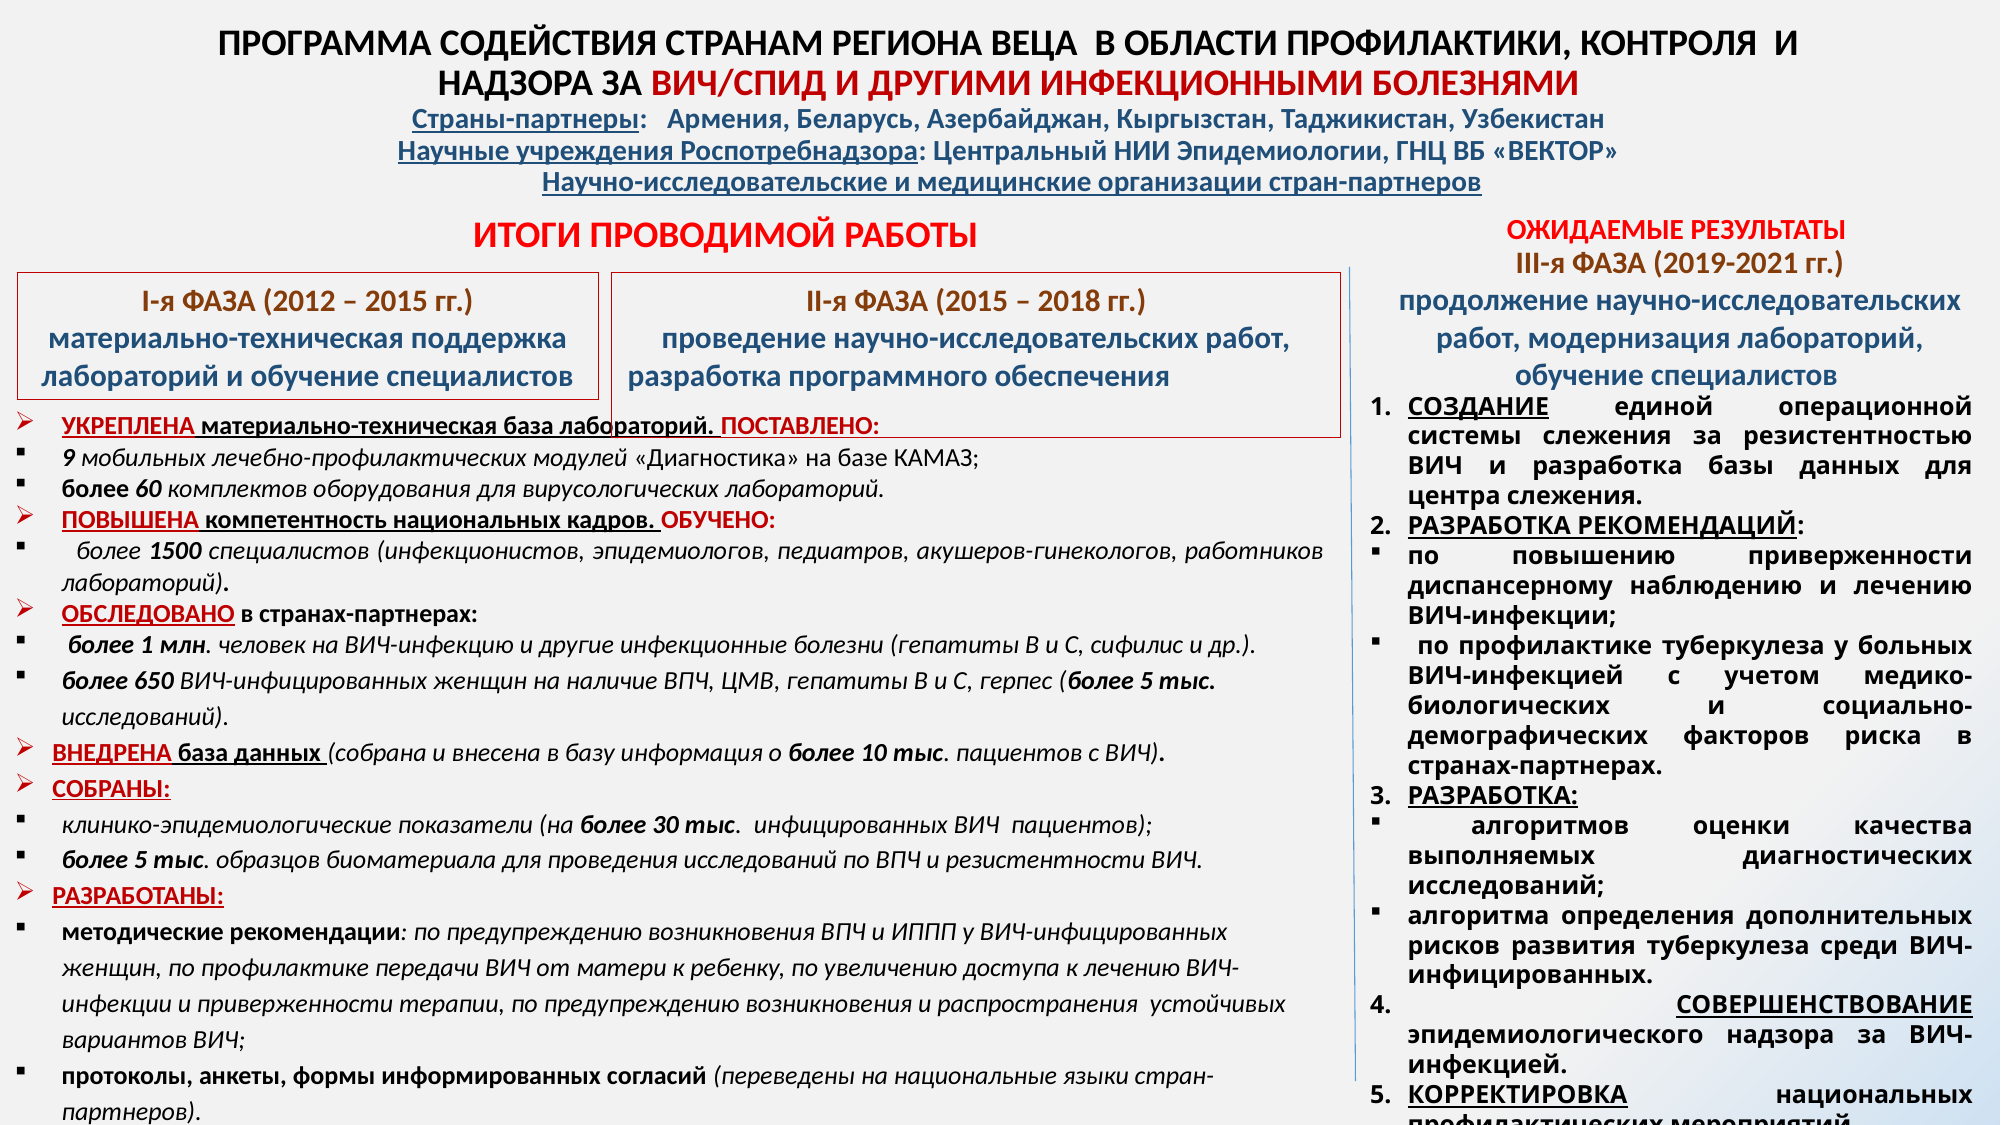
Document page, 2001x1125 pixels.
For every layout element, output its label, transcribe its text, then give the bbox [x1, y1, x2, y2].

text_box III-я ФАЗА (2019-2021 гг.) продолжение научно-исследовательских работ, модернизация лабораторий, обучение специалистов [1372, 234, 1988, 400]
text_box ОЖИДАЕМЫЕ РЕЗУЛЬТАТЫ [1492, 220, 1868, 234]
text_box СОЗДАНИЕ единой операционной системы слежения за резистентностью ВИЧ и разработка базы данных для центра слежения. РАЗРАБОТКА РЕКОМЕНДАЦИЙ: по повышению приверженности диспансерному наблюдению и лечению ВИЧ-инфекции; по профилактике туберкулеза у больных ВИЧ-инфекцией с учетом медико-биологических и социально-демографических факторов риска в странах-партнерах. РАЗРАБОТКА: алгоритмов оценки качества выполняемых диагностических исследований; алгоритма определения дополнительных рисков развития туберкулеза среди ВИЧ-инфицированных. СОВЕРШЕНСТВОВАНИЕ эпидемиологического надзора за ВИЧ-инфекцией. КОРРЕКТИРОВКА национальных профилактических мероприятий. ВНЕДРЕНИЕ научно-обоснованных профилактических программ в медицинских организациях в странах-партнерах. ПОВЫШЕНИЕ качества работы диагностических лабораторий. [1355, 382, 1988, 1125]
text_box II-я ФАЗА (2015 – 2018 гг.) проведение научно-исследовательских работ, разработка программного обеспечения [611, 272, 1341, 438]
text_box I-я ФАЗА (2012 – 2015 гг.) материально-техническая поддержка лабораторий и обучение специалистов [17, 272, 599, 400]
text_box УКРЕПЛЕНА материально-техническая база лабораторий. ПОСТАВЛЕНО: 9 мобильных лечебно-профилактических модулей «Диагностика» на базе КАМАЗ; более 60 комплектов оборудования для вирусологических лабораторий. ПОВЫШЕНА компетентность национальных кадров. ОБУЧЕНО: более 1500 специалистов (инфекционистов, эпидемиологов, педиатров, акушеров-гинекологов, работников лабораторий). ОБСЛЕДОВАНО в странах-партнерах: более 1 млн. человек на ВИЧ-инфекцию и другие инфекционные болезни (гепатиты В и С, сифилис и др.). более 650 ВИЧ-инфицированных женщин на наличие ВПЧ, ЦМВ, гепатиты В и С, герпес (более 5 тыс. исследований). ВНЕДРЕНА база данных (собрана и внесена в базу информация о более 10 тыс. пациентов с ВИЧ). СОБРАНЫ: клинико-эпидемиологические показатели (на более 30 тыс. инфицированных ВИЧ пациентов); более 5 тыс. образцов биоматериала для проведения исследований по ВПЧ и резистентности ВИЧ. РАЗРАБОТАНЫ: методические рекомендации: по предупреждению возникновения ВПЧ и ИППП у ВИЧ-инфицированных женщин, по профилактике передачи ВИЧ от матери к ребенку, по увеличению доступа к лечению ВИЧ-инфекции и приверженности терапии, по предупреждению возникновения и распространения устойчивых вариантов ВИЧ; протоколы, анкеты, формы информированных согласий (переведены на национальные языки стран-партнеров). [0, 401, 1339, 1125]
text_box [1349, 266, 1356, 1082]
title ПРОГРАММА СОДЕЙСТВИЯ СТРАНАМ РЕГИОНА ВЕЦА В ОБЛАСТИ ПРОФИЛАКТИКИ, КОНТРОЛЯ И НАДЗОРА ЗА ВИЧ/СПИД И ДРУГИМИ ИНФЕКЦИОННЫМИ БОЛЕЗНЯМИ Страны-партнеры: Армения, Беларусь, Азербайджан, Кыргызстан, Таджикистан, Узбекистан Научные учреждения Роспотребнадзора: Центральный НИИ Эпидемиологии, ГНЦ ВБ «ВЕКТОР» Научно-исследовательские и медицинские организации стран-партнеров [146, 1, 1872, 220]
text_box ИТОГИ ПРОВОДИМОЙ РАБОТЫ [458, 202, 994, 263]
